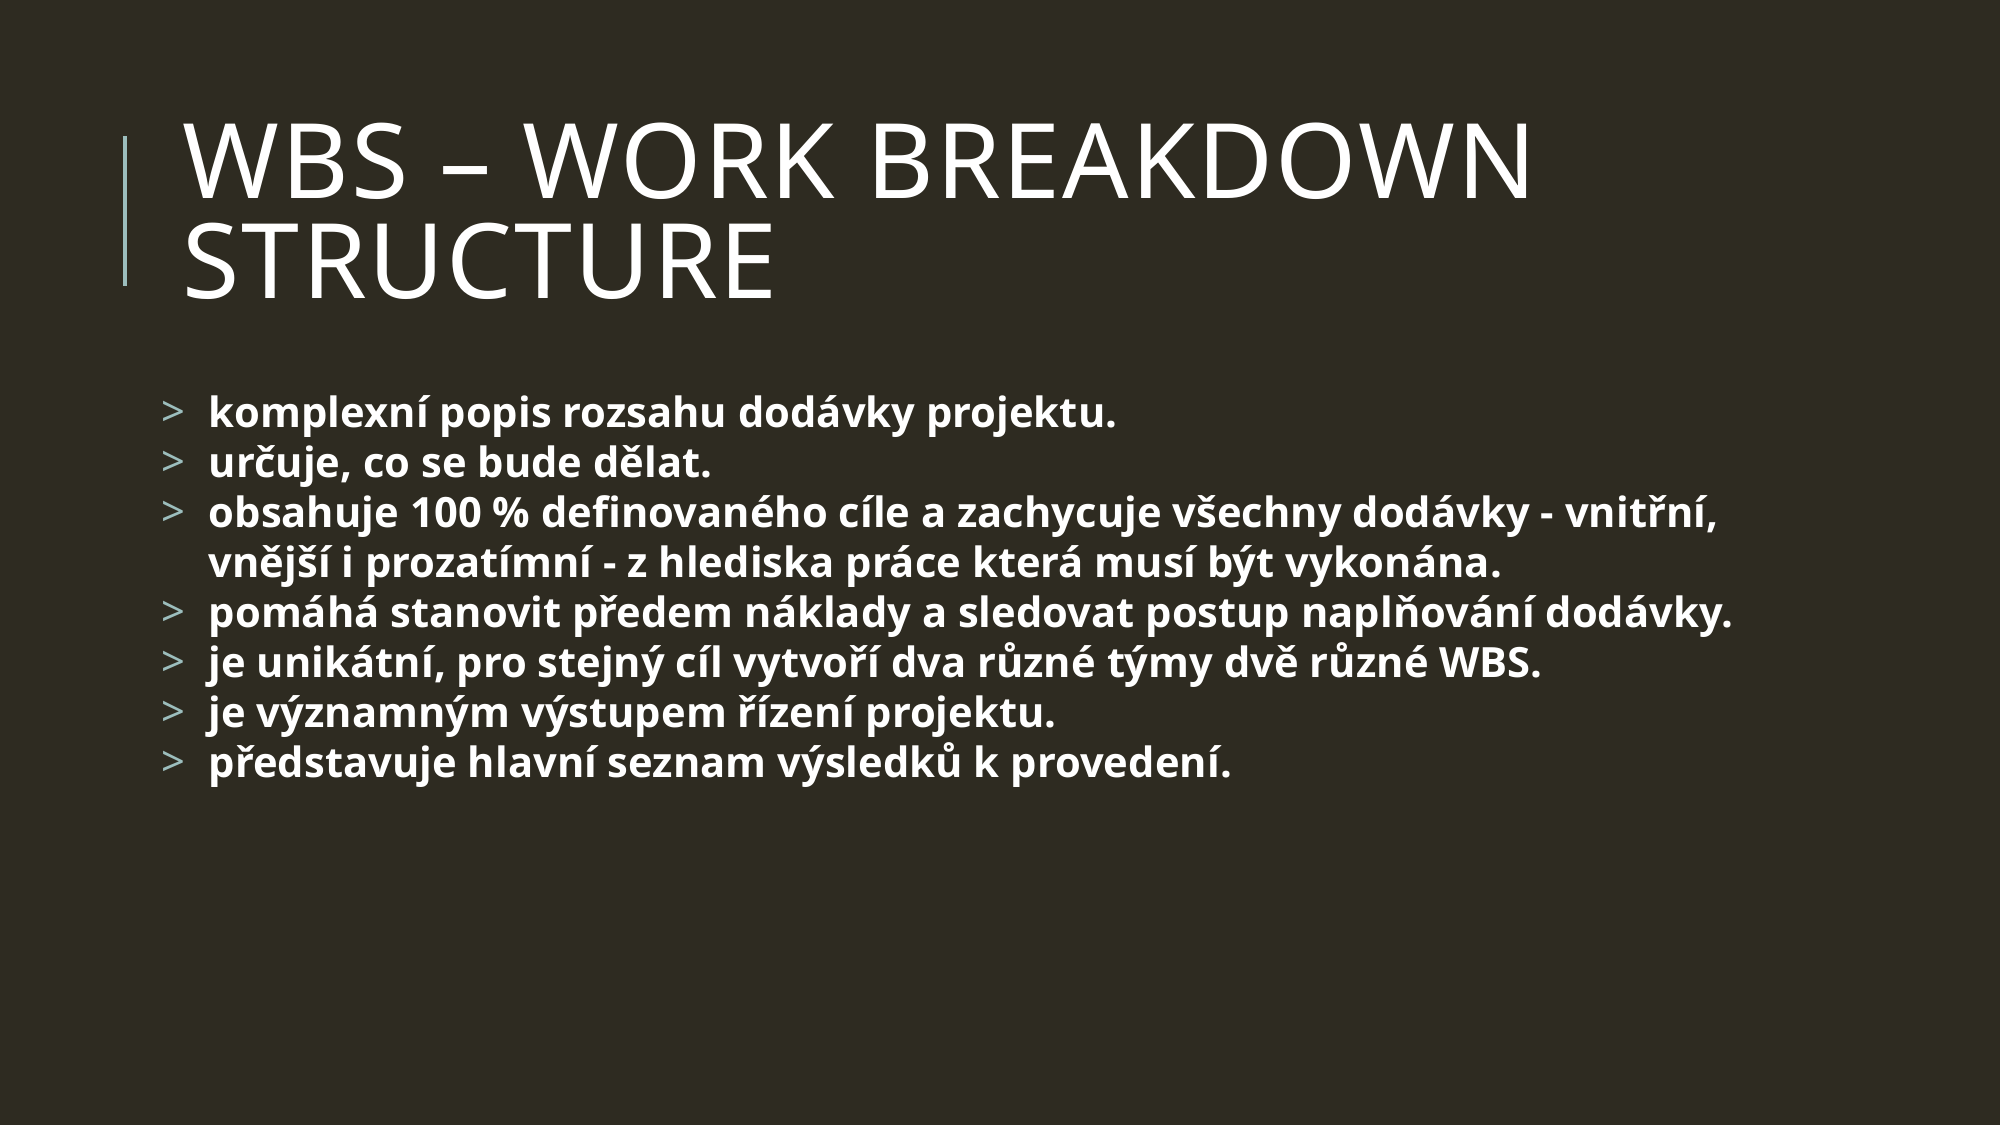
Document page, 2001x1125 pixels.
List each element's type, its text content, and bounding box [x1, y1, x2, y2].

title wbs – work breakdown structure [168, 96, 1763, 342]
text_box komplexní popis rozsahu dodávky projektu. určuje, co se bude dělat. obsahuje 100 % definovaného cíle a zachycuje všechny dodávky - vnitřní, vnější i prozatímní - z hlediska práce která musí být vykonána. pomáhá stanovit předem náklady a sledovat postup naplňování dodávky. je unikátní, pro stejný cíl vytvoří dva různé týmy dvě různé WBS. je významným výstupem řízení projektu. představuje hlavní seznam výsledků k provedení. [147, 378, 1784, 838]
